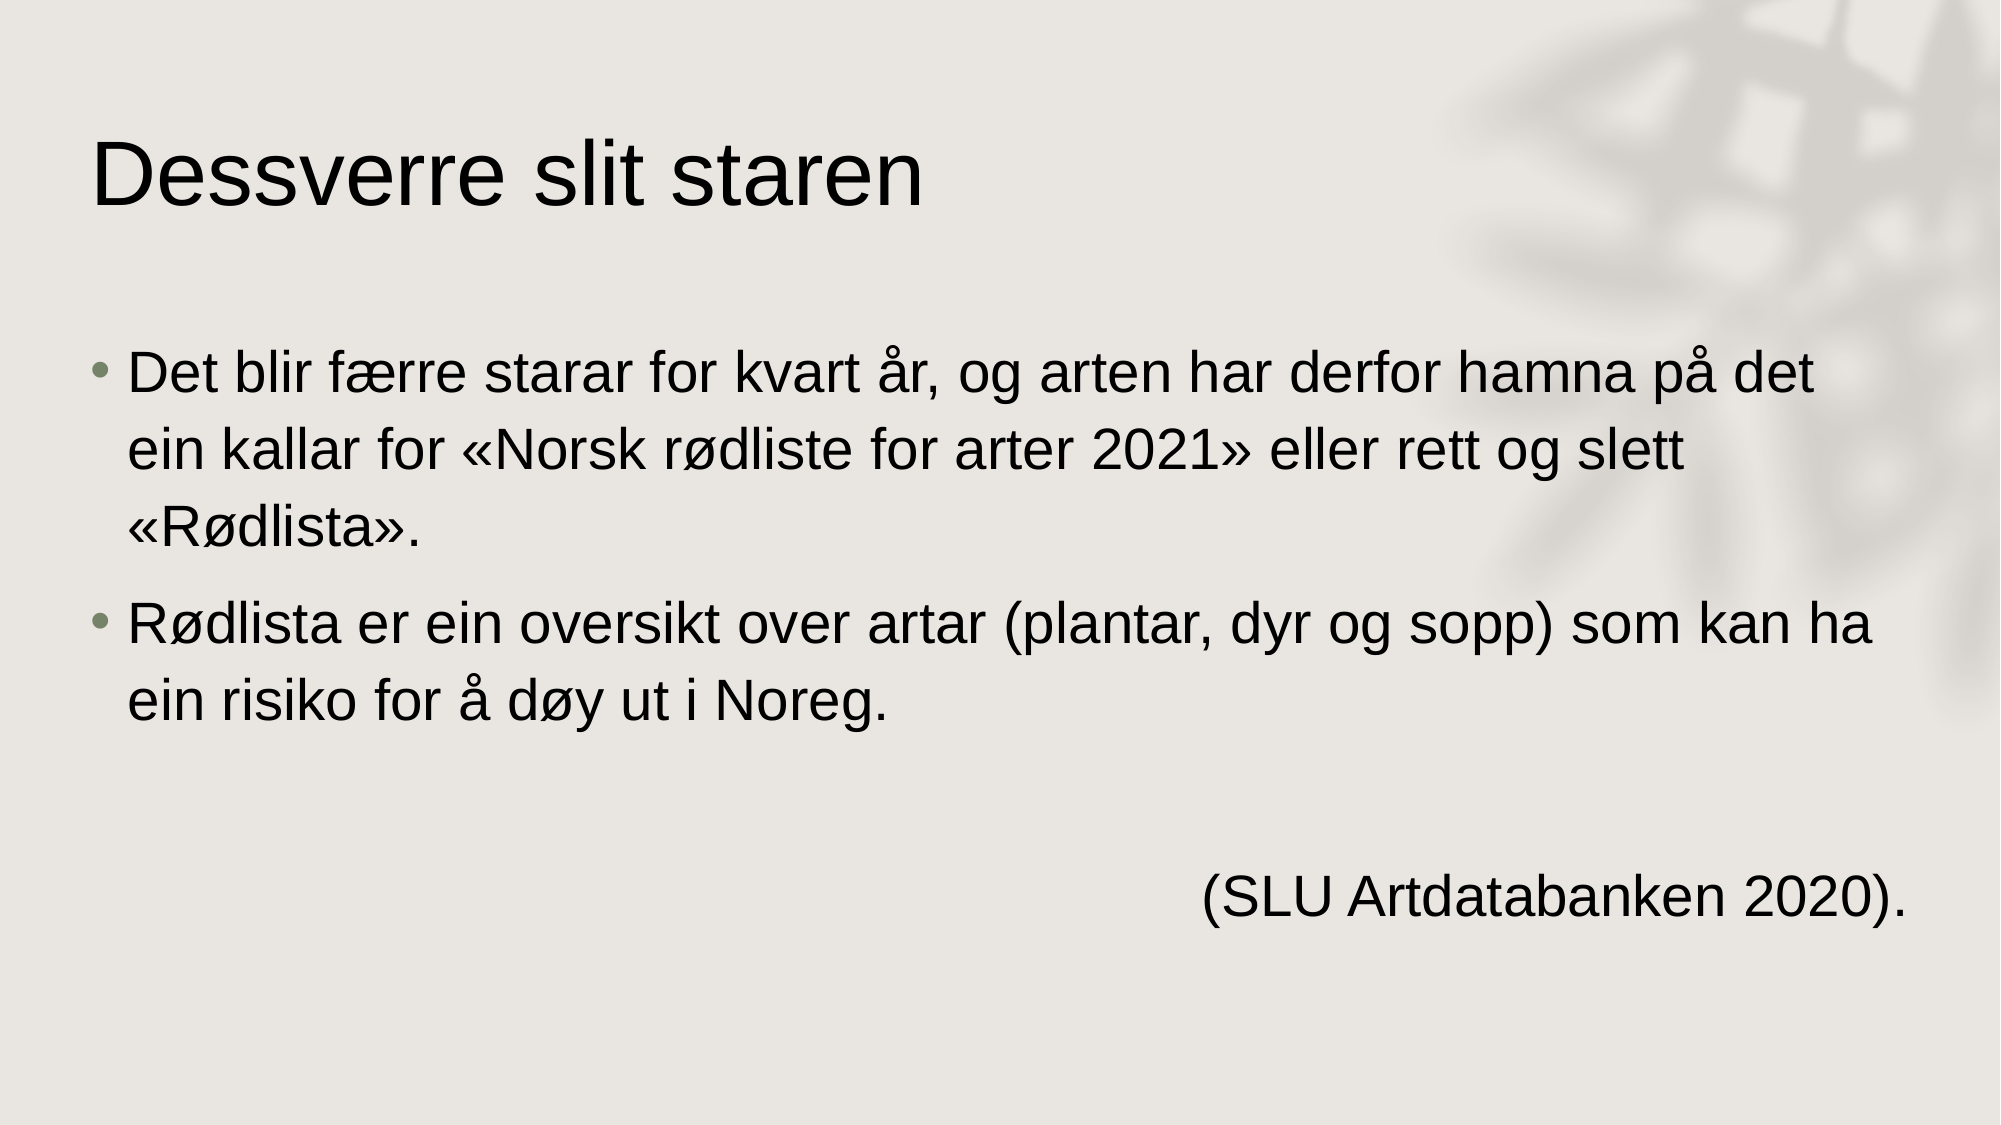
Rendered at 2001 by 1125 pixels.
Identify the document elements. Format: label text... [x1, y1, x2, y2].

title Dessverre slit staren [75, 60, 1863, 278]
list Det blir færre starar for kvart år, og arten har derfor hamna på det ein kallar for «Norsk rødliste for arter 2021» eller rett og slett «Rødlista». Rødlista er ein oversikt over artar (plantar, dyr og sopp) som kan ha ein risiko for å døy ut i Noreg. (SLU Artdatabanken 2020). [75, 319, 1925, 1009]
